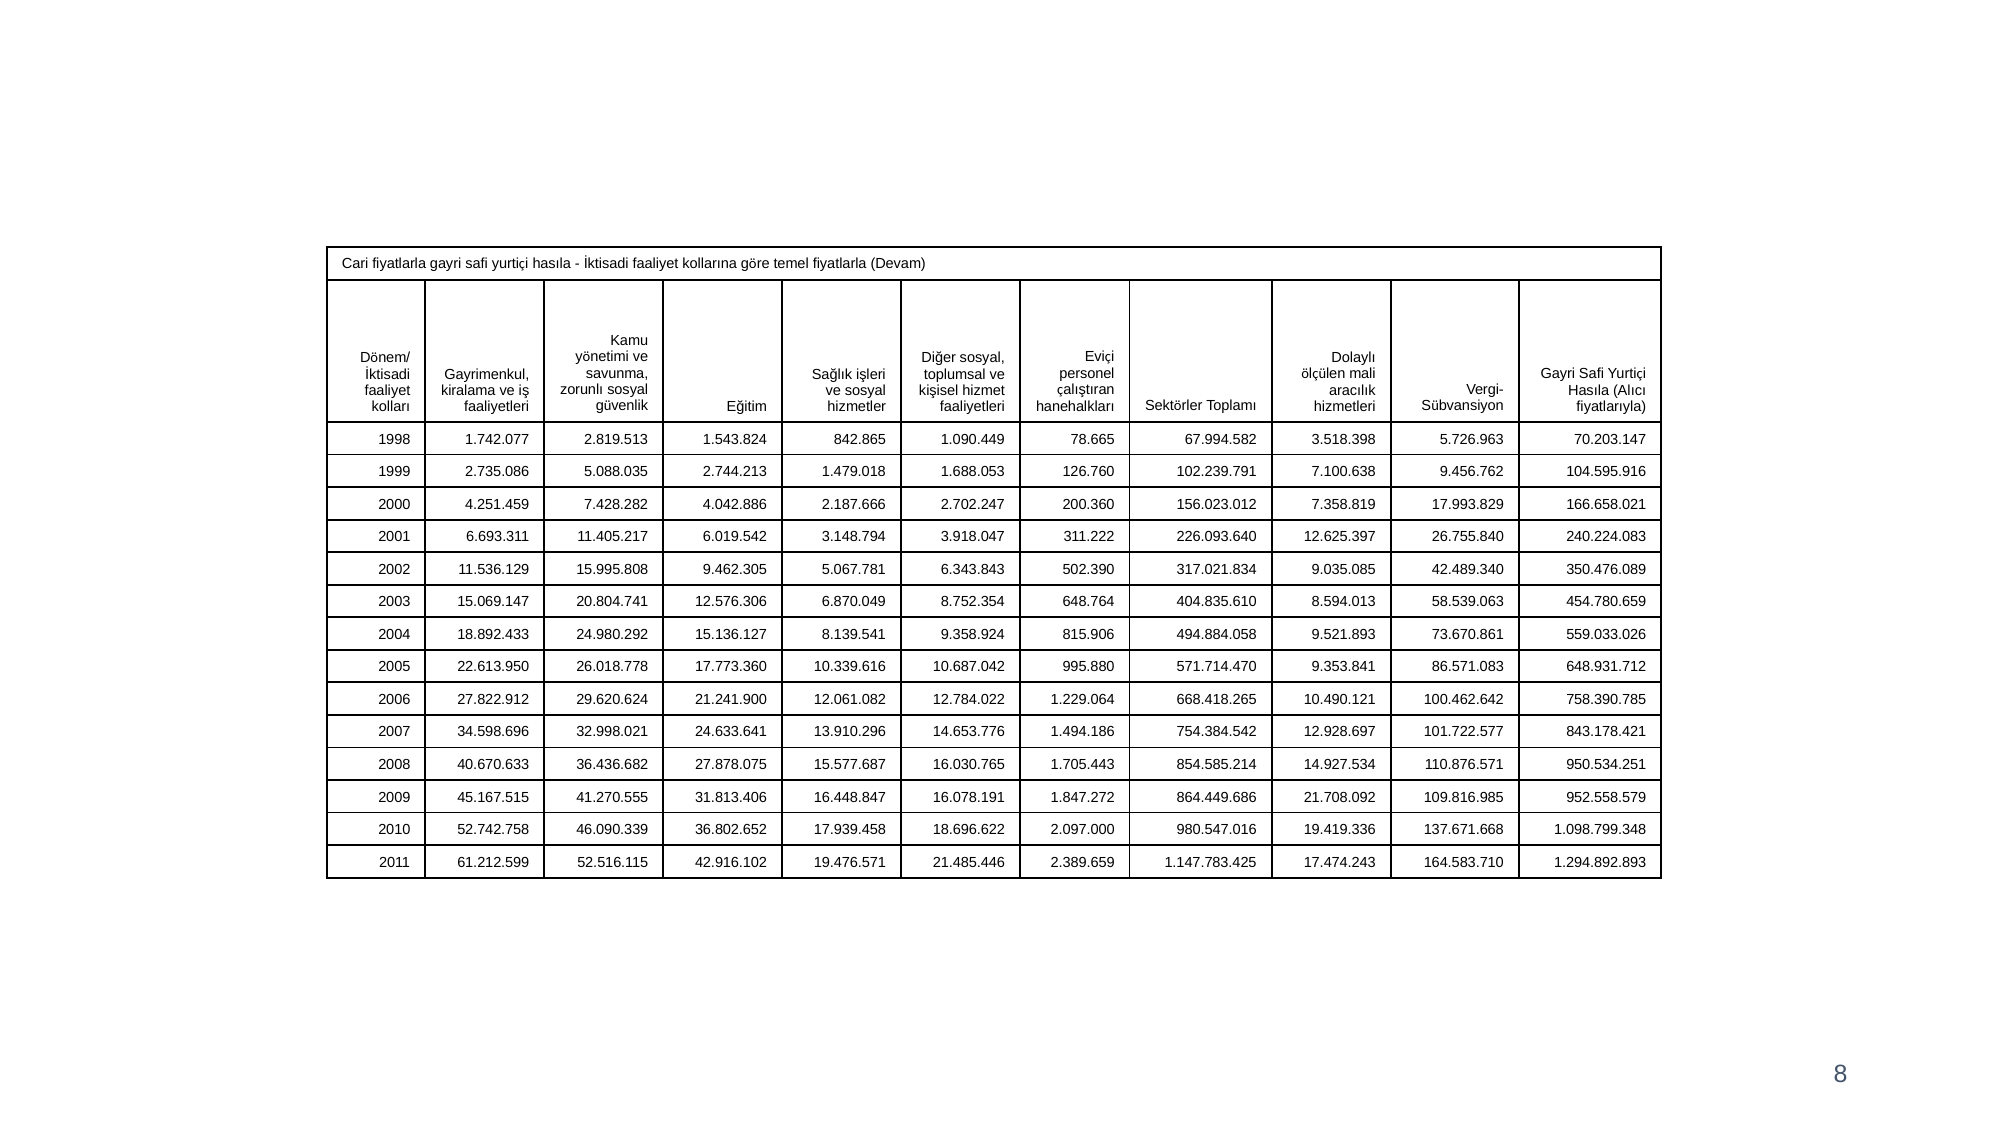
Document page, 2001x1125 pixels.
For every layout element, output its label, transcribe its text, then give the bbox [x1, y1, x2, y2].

table_cell 2.097.000 [1021, 813, 1129, 844]
table_cell Diğer sosyal, toplumsal ve kişisel hizmet faaliyetleri [902, 281, 1019, 421]
table_cell Vergi-Sübvansiyon [1392, 281, 1518, 421]
table_cell 17.773.360 [664, 651, 781, 681]
table_cell 17.474.243 [1273, 846, 1390, 877]
table_cell 494.884.058 [1130, 618, 1271, 649]
table_cell 350.476.089 [1520, 553, 1660, 584]
table_cell 2010 [328, 813, 424, 844]
table_cell 668.418.265 [1130, 683, 1271, 714]
table_cell 32.998.021 [545, 716, 662, 747]
table_cell 8.752.354 [902, 586, 1019, 616]
table_cell 109.816.985 [1392, 781, 1518, 812]
table_cell 2004 [328, 618, 424, 649]
table_cell 454.780.659 [1520, 586, 1660, 616]
table_cell 137.671.668 [1392, 813, 1518, 844]
table_cell 758.390.785 [1520, 683, 1660, 714]
table_cell 2003 [328, 586, 424, 616]
table_cell Kamu yönetimi ve savunma, zorunlı sosyal güvenlik [545, 281, 662, 421]
table_cell 12.784.022 [902, 683, 1019, 714]
table_cell 15.577.687 [783, 748, 900, 779]
table_cell 240.224.083 [1520, 521, 1660, 551]
table_cell 67.994.582 [1130, 423, 1271, 454]
table_cell 864.449.686 [1130, 781, 1271, 812]
table_cell 2000 [328, 488, 424, 519]
table_cell 502.390 [1021, 553, 1129, 584]
table_cell 12.576.306 [664, 586, 781, 616]
table_cell Gayrimenkul, kiralama ve iş faaliyetleri [426, 281, 543, 421]
table_cell 15.069.147 [426, 586, 543, 616]
table_cell Dolaylı ölçülen mali aracılık hizmetleri [1273, 281, 1390, 421]
table_cell 6.870.049 [783, 586, 900, 616]
table_cell Sektörler Toplamı [1130, 281, 1271, 421]
table_cell 311.222 [1021, 521, 1129, 551]
table_cell 2002 [328, 553, 424, 584]
table_cell 22.613.950 [426, 651, 543, 681]
table_cell 21.241.900 [664, 683, 781, 714]
table_cell 2.702.247 [902, 488, 1019, 519]
table_cell 46.090.339 [545, 813, 662, 844]
table_cell 648.764 [1021, 586, 1129, 616]
table_cell 110.876.571 [1392, 748, 1518, 779]
table_cell 5.067.781 [783, 553, 900, 584]
table_cell 2011 [328, 846, 424, 877]
table_cell 9.521.893 [1273, 618, 1390, 649]
table_cell 226.093.640 [1130, 521, 1271, 551]
table_cell 34.598.696 [426, 716, 543, 747]
table_cell 9.456.762 [1392, 455, 1518, 486]
table_cell 41.270.555 [545, 781, 662, 812]
table_cell 45.167.515 [426, 781, 543, 812]
table_cell 42.489.340 [1392, 553, 1518, 584]
table_cell 4.251.459 [426, 488, 543, 519]
table_cell 73.670.861 [1392, 618, 1518, 649]
table_cell 21.708.092 [1273, 781, 1390, 812]
table_cell 2007 [328, 716, 424, 747]
table_cell 19.419.336 [1273, 813, 1390, 844]
table_cell 13.910.296 [783, 716, 900, 747]
table_cell 7.358.819 [1273, 488, 1390, 519]
table_cell 24.980.292 [545, 618, 662, 649]
table_cell 1998 [328, 423, 424, 454]
table_cell 52.516.115 [545, 846, 662, 877]
table_cell 7.100.638 [1273, 455, 1390, 486]
table_cell 952.558.579 [1520, 781, 1660, 812]
table_cell 58.539.063 [1392, 586, 1518, 616]
table_cell 10.490.121 [1273, 683, 1390, 714]
table_cell 8.594.013 [1273, 586, 1390, 616]
table_cell 164.583.710 [1392, 846, 1518, 877]
table_cell 24.633.641 [664, 716, 781, 747]
table_cell 36.436.682 [545, 748, 662, 779]
table_cell 16.030.765 [902, 748, 1019, 779]
table_cell 980.547.016 [1130, 813, 1271, 844]
table_cell 9.353.841 [1273, 651, 1390, 681]
table_cell 2.735.086 [426, 455, 543, 486]
table_cell 61.212.599 [426, 846, 543, 877]
table_cell 1.479.018 [783, 455, 900, 486]
table_cell Eğitim [664, 281, 781, 421]
table_cell Sağlık işleri ve sosyal hizmetler [783, 281, 900, 421]
table_cell 2005 [328, 651, 424, 681]
table_cell 9.035.085 [1273, 553, 1390, 584]
table_cell 16.078.191 [902, 781, 1019, 812]
table_cell 14.653.776 [902, 716, 1019, 747]
table_cell 1.705.443 [1021, 748, 1129, 779]
table_cell 31.813.406 [664, 781, 781, 812]
table_cell 11.405.217 [545, 521, 662, 551]
table_cell 1.098.799.348 [1520, 813, 1660, 844]
table_cell 1999 [328, 455, 424, 486]
table_cell Gayri Safi Yurtiçi Hasıla (Alıcı fiyatlarıyla) [1520, 281, 1660, 421]
table_cell 2.744.213 [664, 455, 781, 486]
table_cell 18.696.622 [902, 813, 1019, 844]
table_cell 2001 [328, 521, 424, 551]
table_cell 15.995.808 [545, 553, 662, 584]
table_cell 27.878.075 [664, 748, 781, 779]
table_cell 17.939.458 [783, 813, 900, 844]
table_cell 126.760 [1021, 455, 1129, 486]
table_cell 52.742.758 [426, 813, 543, 844]
table_cell 9.358.924 [902, 618, 1019, 649]
table_cell 3.148.794 [783, 521, 900, 551]
table_cell 101.722.577 [1392, 716, 1518, 747]
table_cell 166.658.021 [1520, 488, 1660, 519]
table_cell 5.726.963 [1392, 423, 1518, 454]
table_cell 102.239.791 [1130, 455, 1271, 486]
table_cell 11.536.129 [426, 553, 543, 584]
table_cell 12.928.697 [1273, 716, 1390, 747]
table_cell 1.543.824 [664, 423, 781, 454]
table_cell 5.088.035 [545, 455, 662, 486]
table_header Cari fiyatlarla gayri safi yurtiçi hasıla - İktisadi faaliyet kollarına göre temel fiyatlarla (Devam) [328, 248, 1660, 279]
table_cell 20.804.741 [545, 586, 662, 616]
table_cell 6.343.843 [902, 553, 1019, 584]
table_cell 15.136.127 [664, 618, 781, 649]
table_cell 4.042.886 [664, 488, 781, 519]
table_cell 26.018.778 [545, 651, 662, 681]
table_cell 17.993.829 [1392, 488, 1518, 519]
table_cell 21.485.446 [902, 846, 1019, 877]
table_cell 156.023.012 [1130, 488, 1271, 519]
table_cell 8.139.541 [783, 618, 900, 649]
table_cell 7.428.282 [545, 488, 662, 519]
table_cell 1.229.064 [1021, 683, 1129, 714]
table_cell 2006 [328, 683, 424, 714]
table_cell 3.918.047 [902, 521, 1019, 551]
table_cell 1.494.186 [1021, 716, 1129, 747]
table_cell 6.693.311 [426, 521, 543, 551]
table_cell 1.847.272 [1021, 781, 1129, 812]
table_cell 100.462.642 [1392, 683, 1518, 714]
table_cell 2.819.513 [545, 423, 662, 454]
table_cell 2.187.666 [783, 488, 900, 519]
table_cell 12.061.082 [783, 683, 900, 714]
table_cell 754.384.542 [1130, 716, 1271, 747]
table_cell 843.178.421 [1520, 716, 1660, 747]
table_cell Eviçi personel çalıştıran hanehalkları [1021, 281, 1129, 421]
table_cell 854.585.214 [1130, 748, 1271, 779]
table_cell 104.595.916 [1520, 455, 1660, 486]
table_cell 78.665 [1021, 423, 1129, 454]
table_cell 2008 [328, 748, 424, 779]
table_cell 18.892.433 [426, 618, 543, 649]
table_cell 26.755.840 [1392, 521, 1518, 551]
table_cell 10.339.616 [783, 651, 900, 681]
table_cell 10.687.042 [902, 651, 1019, 681]
table_cell 9.462.305 [664, 553, 781, 584]
table_cell 950.534.251 [1520, 748, 1660, 779]
table_cell 815.906 [1021, 618, 1129, 649]
table_cell 3.518.398 [1273, 423, 1390, 454]
slide_number 8 [1412, 1042, 1863, 1103]
table_cell 317.021.834 [1130, 553, 1271, 584]
table_cell 571.714.470 [1130, 651, 1271, 681]
table_cell 16.448.847 [783, 781, 900, 812]
table_cell 36.802.652 [664, 813, 781, 844]
table_cell 1.090.449 [902, 423, 1019, 454]
table_cell 404.835.610 [1130, 586, 1271, 616]
table_cell 12.625.397 [1273, 521, 1390, 551]
table_cell 14.927.534 [1273, 748, 1390, 779]
table_cell 42.916.102 [664, 846, 781, 877]
table_cell 40.670.633 [426, 748, 543, 779]
table_cell 29.620.624 [545, 683, 662, 714]
table_cell 1.294.892.893 [1520, 846, 1660, 877]
table_cell 995.880 [1021, 651, 1129, 681]
table_cell 19.476.571 [783, 846, 900, 877]
table_cell 6.019.542 [664, 521, 781, 551]
table_cell Dönem/İktisadi faaliyet kolları [328, 281, 424, 421]
table_cell 2.389.659 [1021, 846, 1129, 877]
table_cell 86.571.083 [1392, 651, 1518, 681]
table_cell 648.931.712 [1520, 651, 1660, 681]
table_cell 1.147.783.425 [1130, 846, 1271, 877]
table_cell 200.360 [1021, 488, 1129, 519]
table_cell 2009 [328, 781, 424, 812]
table_cell 842.865 [783, 423, 900, 454]
table_cell 70.203.147 [1520, 423, 1660, 454]
table_cell 1.742.077 [426, 423, 543, 454]
table_cell 1.688.053 [902, 455, 1019, 486]
table_cell 27.822.912 [426, 683, 543, 714]
table_cell 559.033.026 [1520, 618, 1660, 649]
